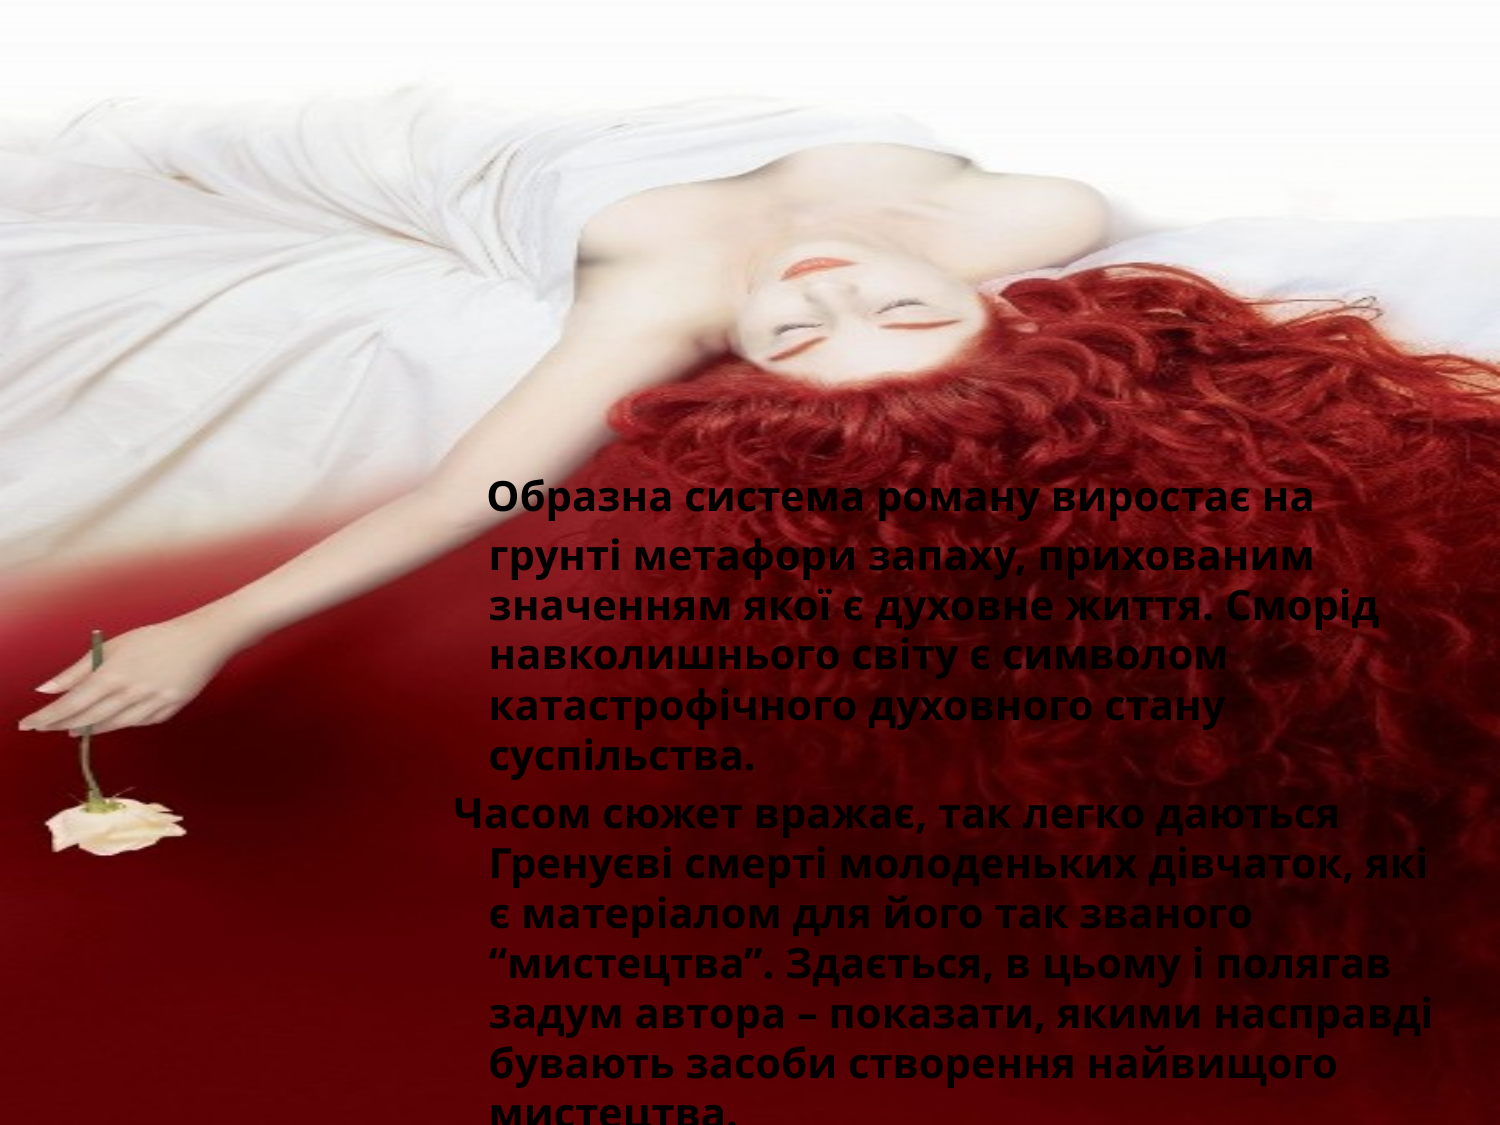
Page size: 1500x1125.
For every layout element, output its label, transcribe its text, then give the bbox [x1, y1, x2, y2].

list Образна система роману виростає на грунті метафори запаху, прихованим значенням якої є духовне життя. Сморід навколишнього світу є символом катастрофічного духовного стану суспільства. Часом сюжет вражає, так легко даються Гренуєві смерті молоденьких дівчаток, які є матеріалом для його так званого “мистецтва”. Здається, в цьому і полягав задум автора – показати, якими насправді бувають засоби створення найвищого мистецтва. [383, 420, 1475, 1125]
picture [0, 0, 1500, 1125]
